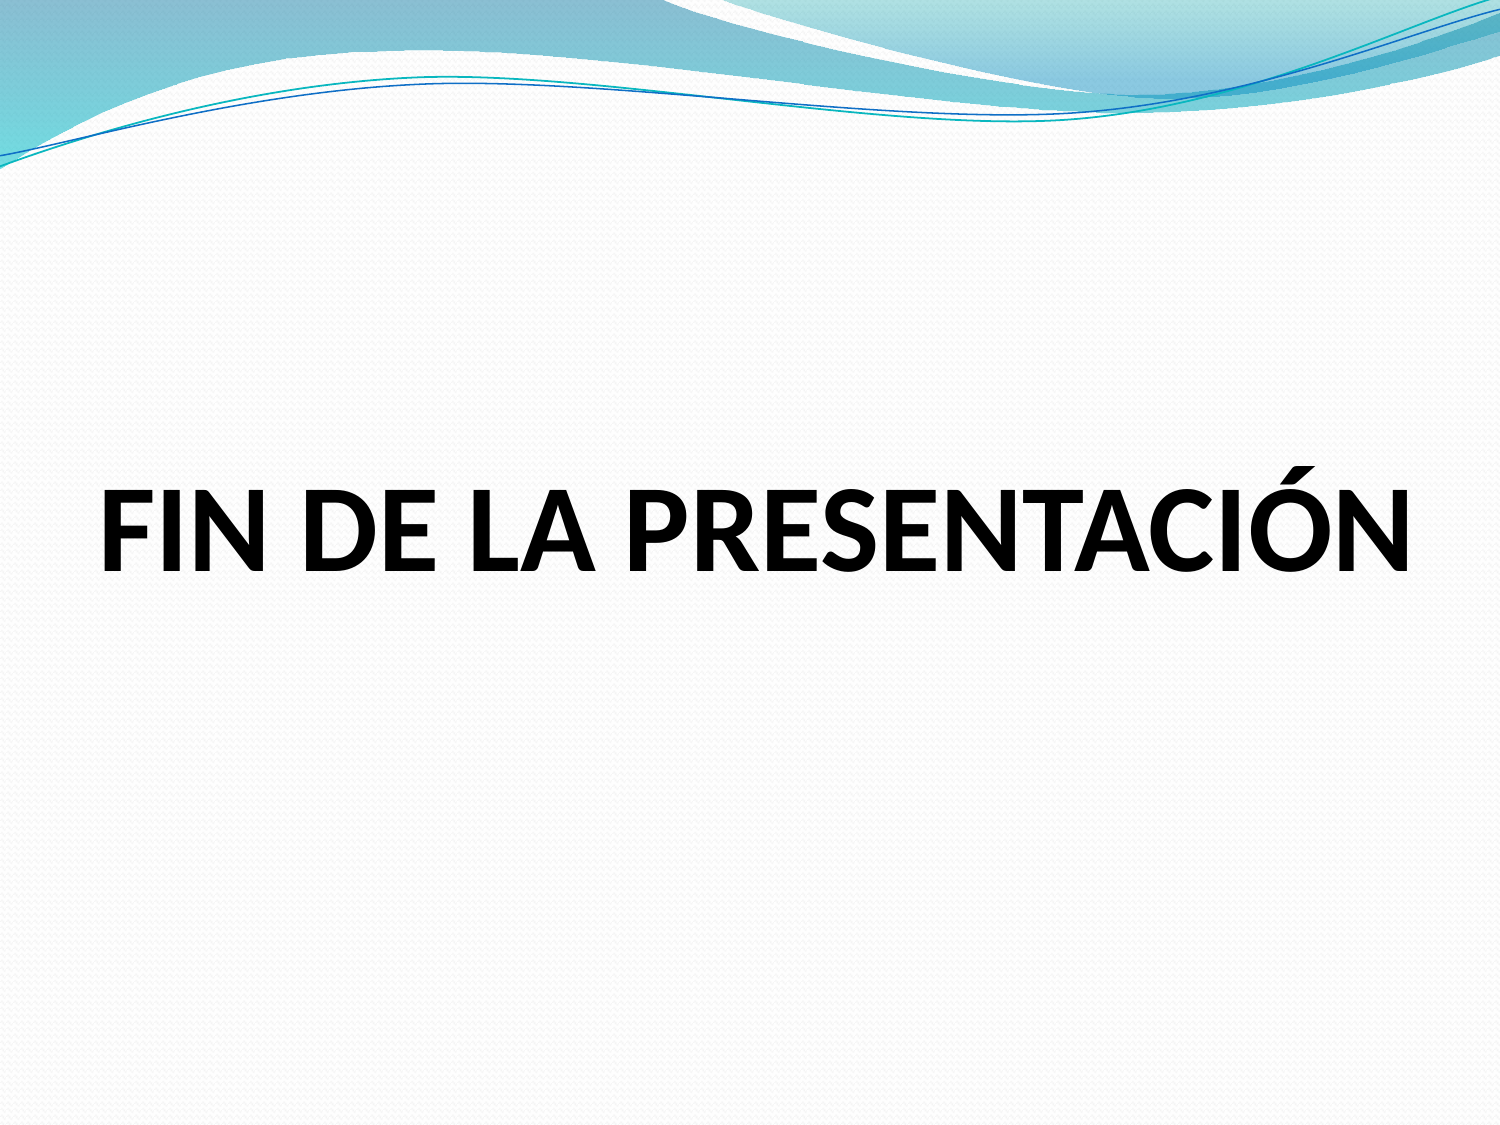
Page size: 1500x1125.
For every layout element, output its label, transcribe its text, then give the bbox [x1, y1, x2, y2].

text_box FIN DE LA PRESENTACIÓN [81, 363, 1432, 680]
